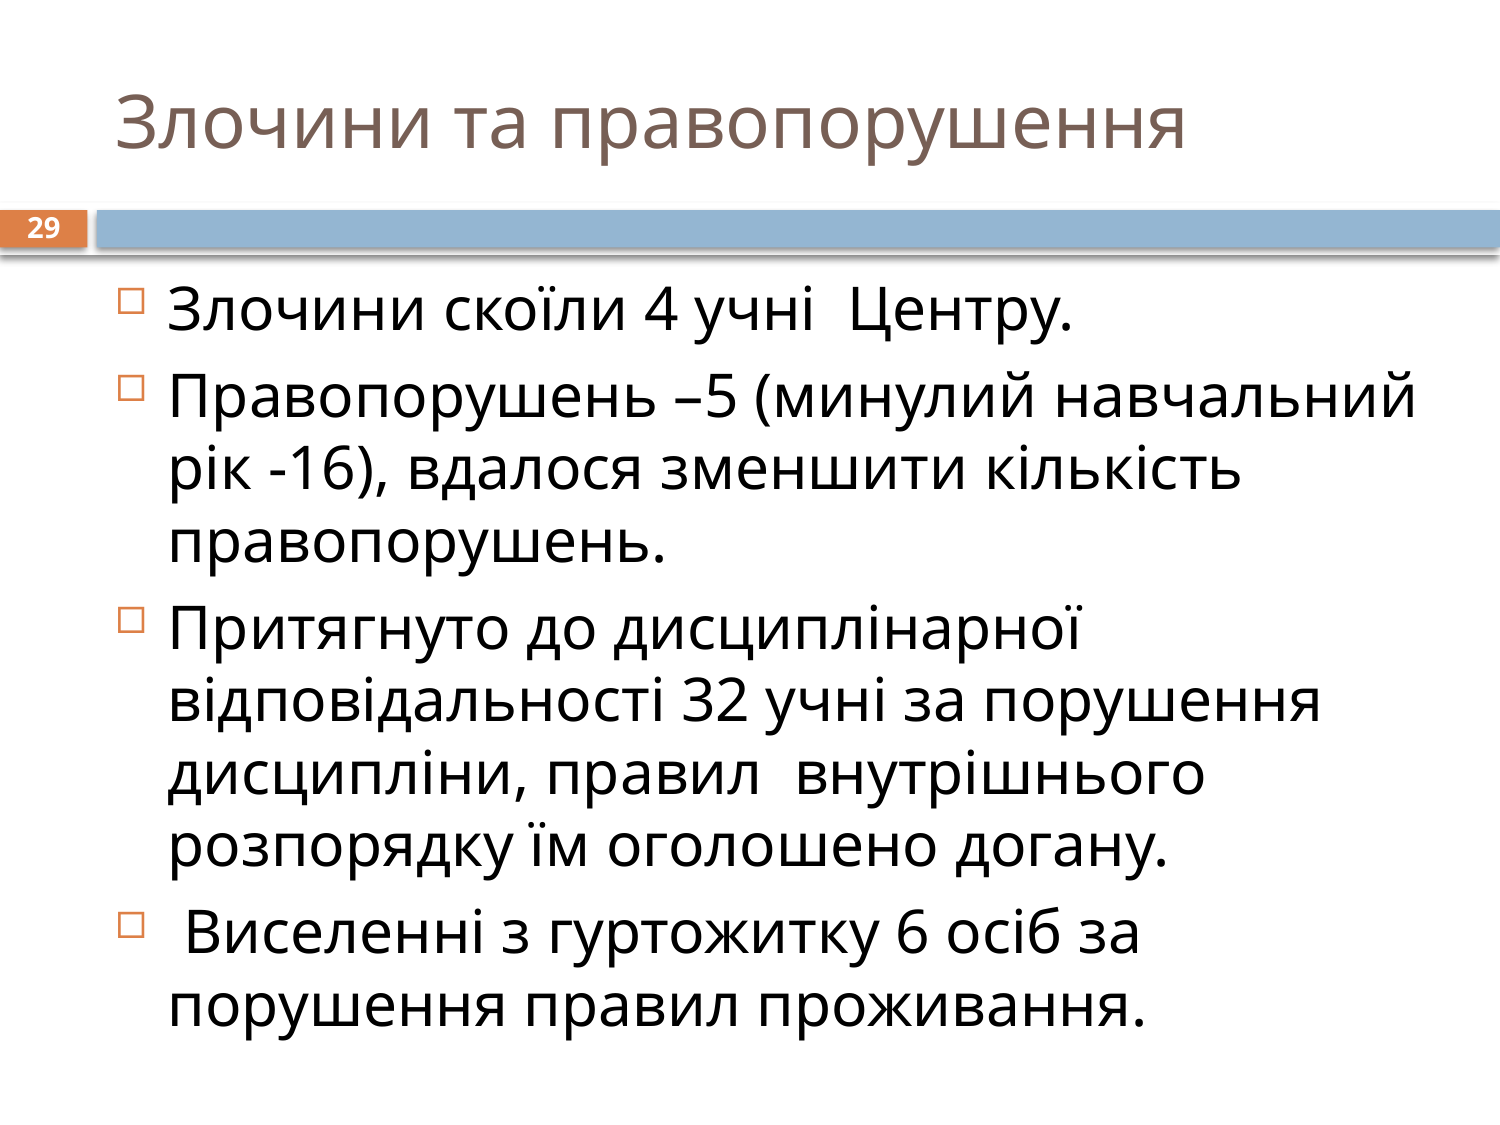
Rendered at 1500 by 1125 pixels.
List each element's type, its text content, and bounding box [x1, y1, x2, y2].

title Злочини та правопорушення [100, 37, 1438, 200]
slide_number 29 [0, 208, 88, 249]
list Злочини скоїли 4 учні Центру. Правопорушень –5 (минулий навчальний рік -16), вдалося зменшити кількість правопорушень. Притягнуто до дисциплінарної відповідальності 32 учні за порушення дисципліни, правил внутрішнього розпорядку їм оголошено догану. Виселенні з гуртожитку 6 осіб за порушення правил проживання. [100, 262, 1438, 1000]
